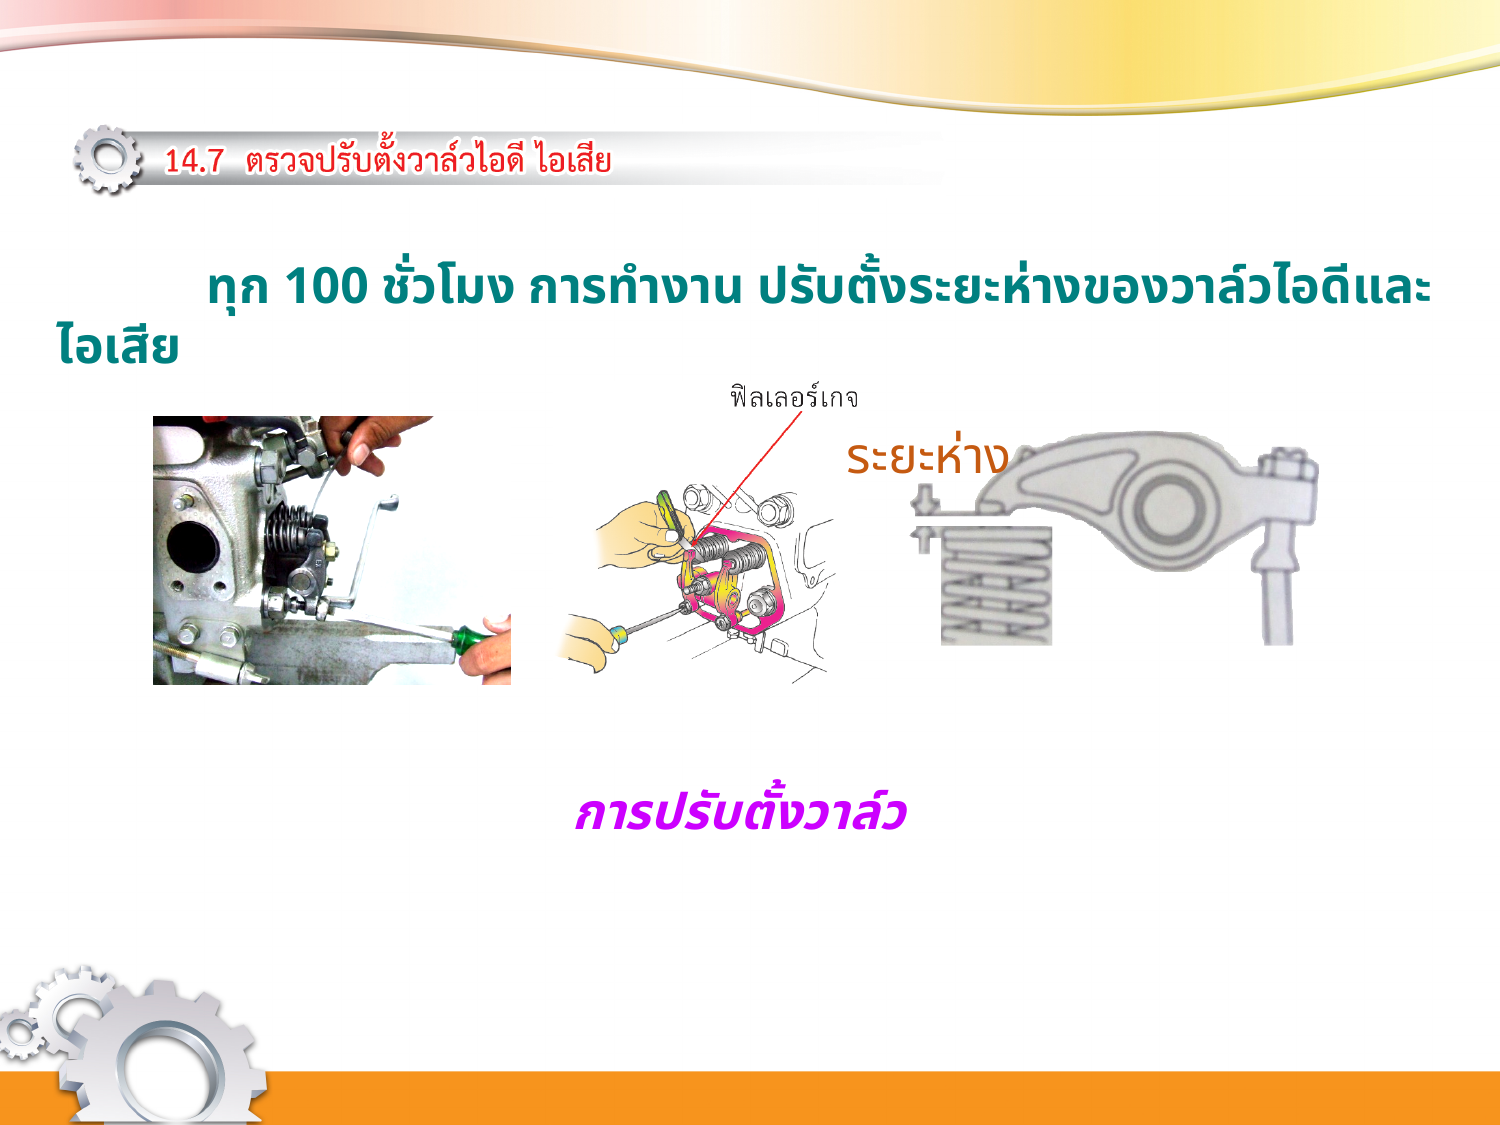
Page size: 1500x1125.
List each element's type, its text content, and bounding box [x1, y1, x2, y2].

text_box การปรับตั้งวาล์ว [557, 772, 920, 847]
text_box ทุก 100 ชั่วโมง การทำงาน ปรับตั้งระยะห่างของวาล์วไอดีและไอเสีย [42, 246, 1458, 381]
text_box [153, 381, 1345, 687]
picture [0, 0, 1500, 1125]
